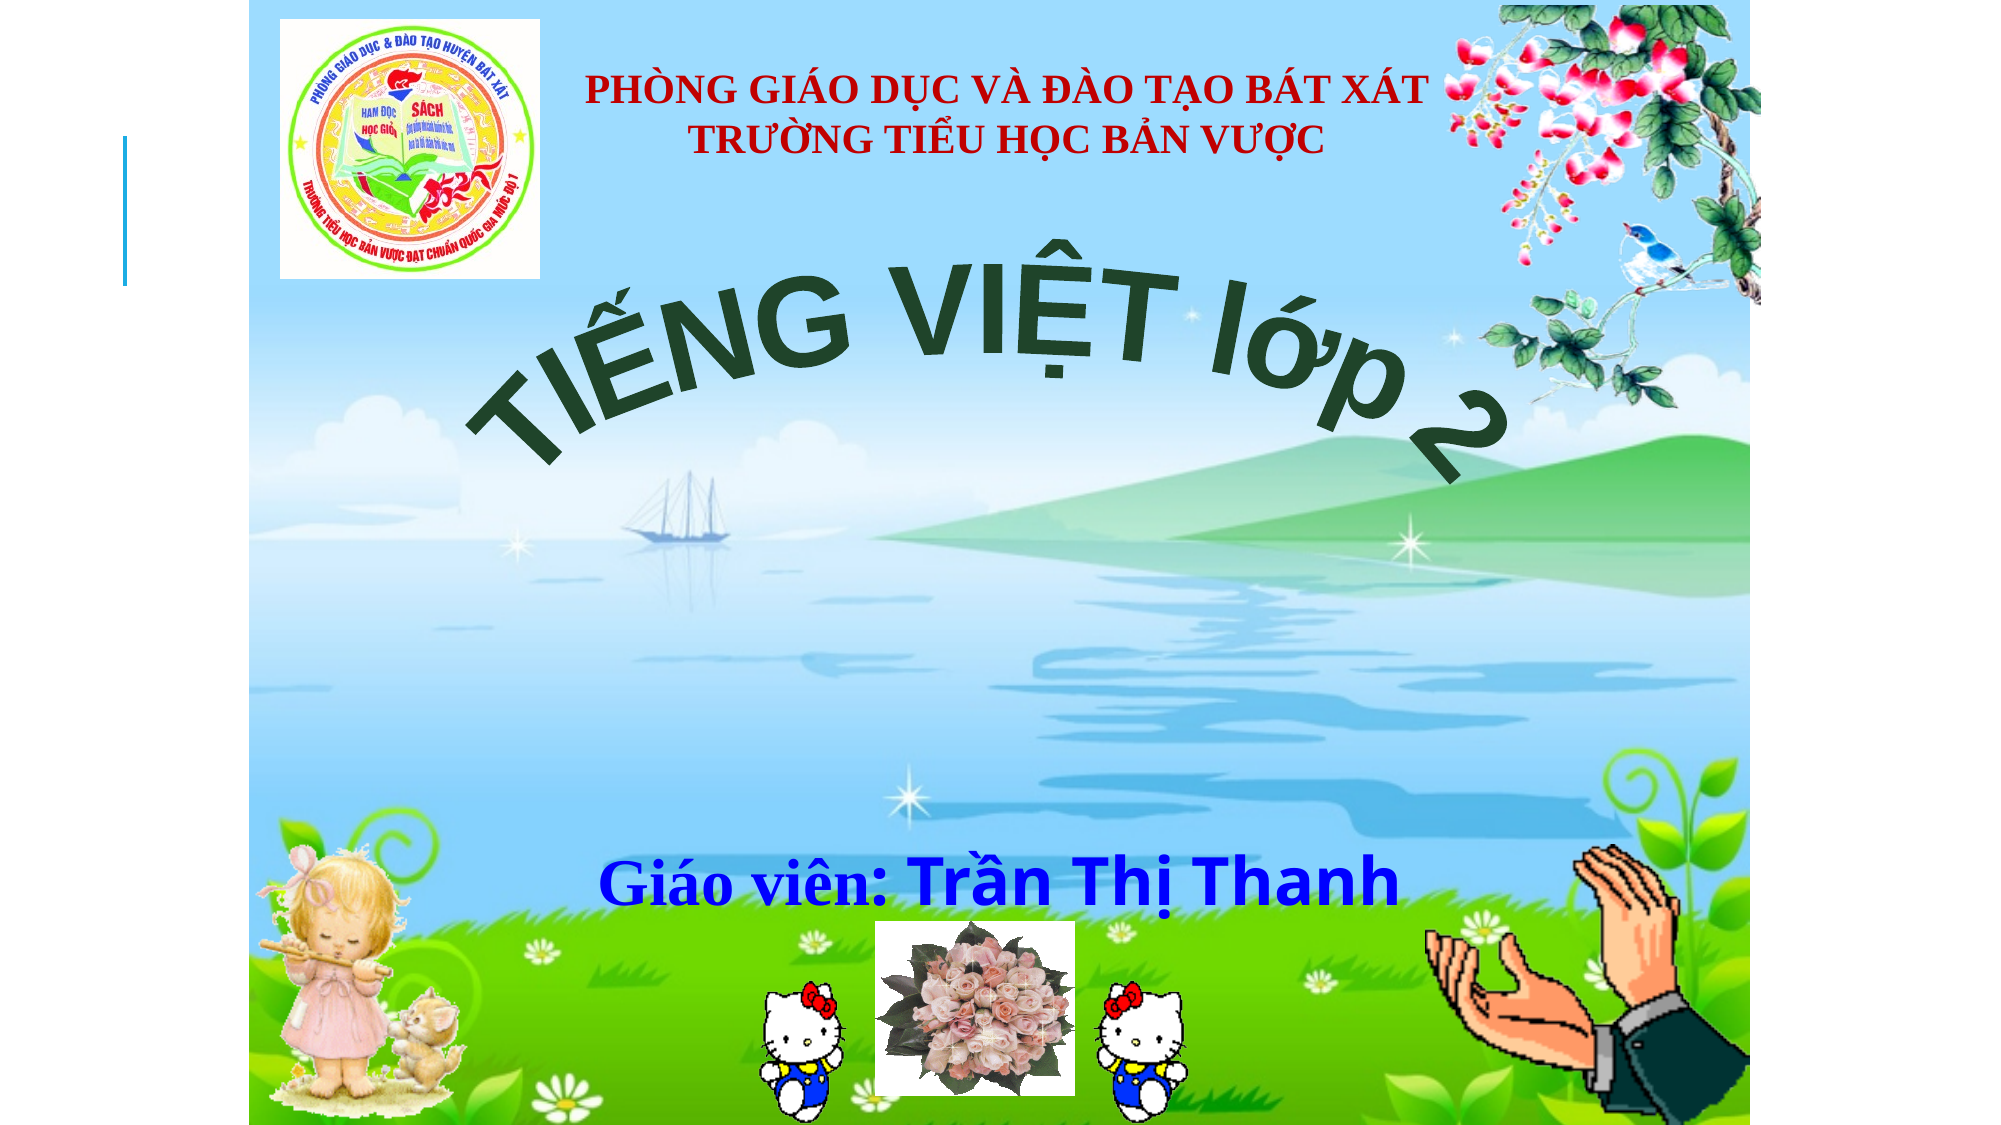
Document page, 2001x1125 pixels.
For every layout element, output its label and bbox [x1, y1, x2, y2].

picture [212, 0, 1762, 1125]
